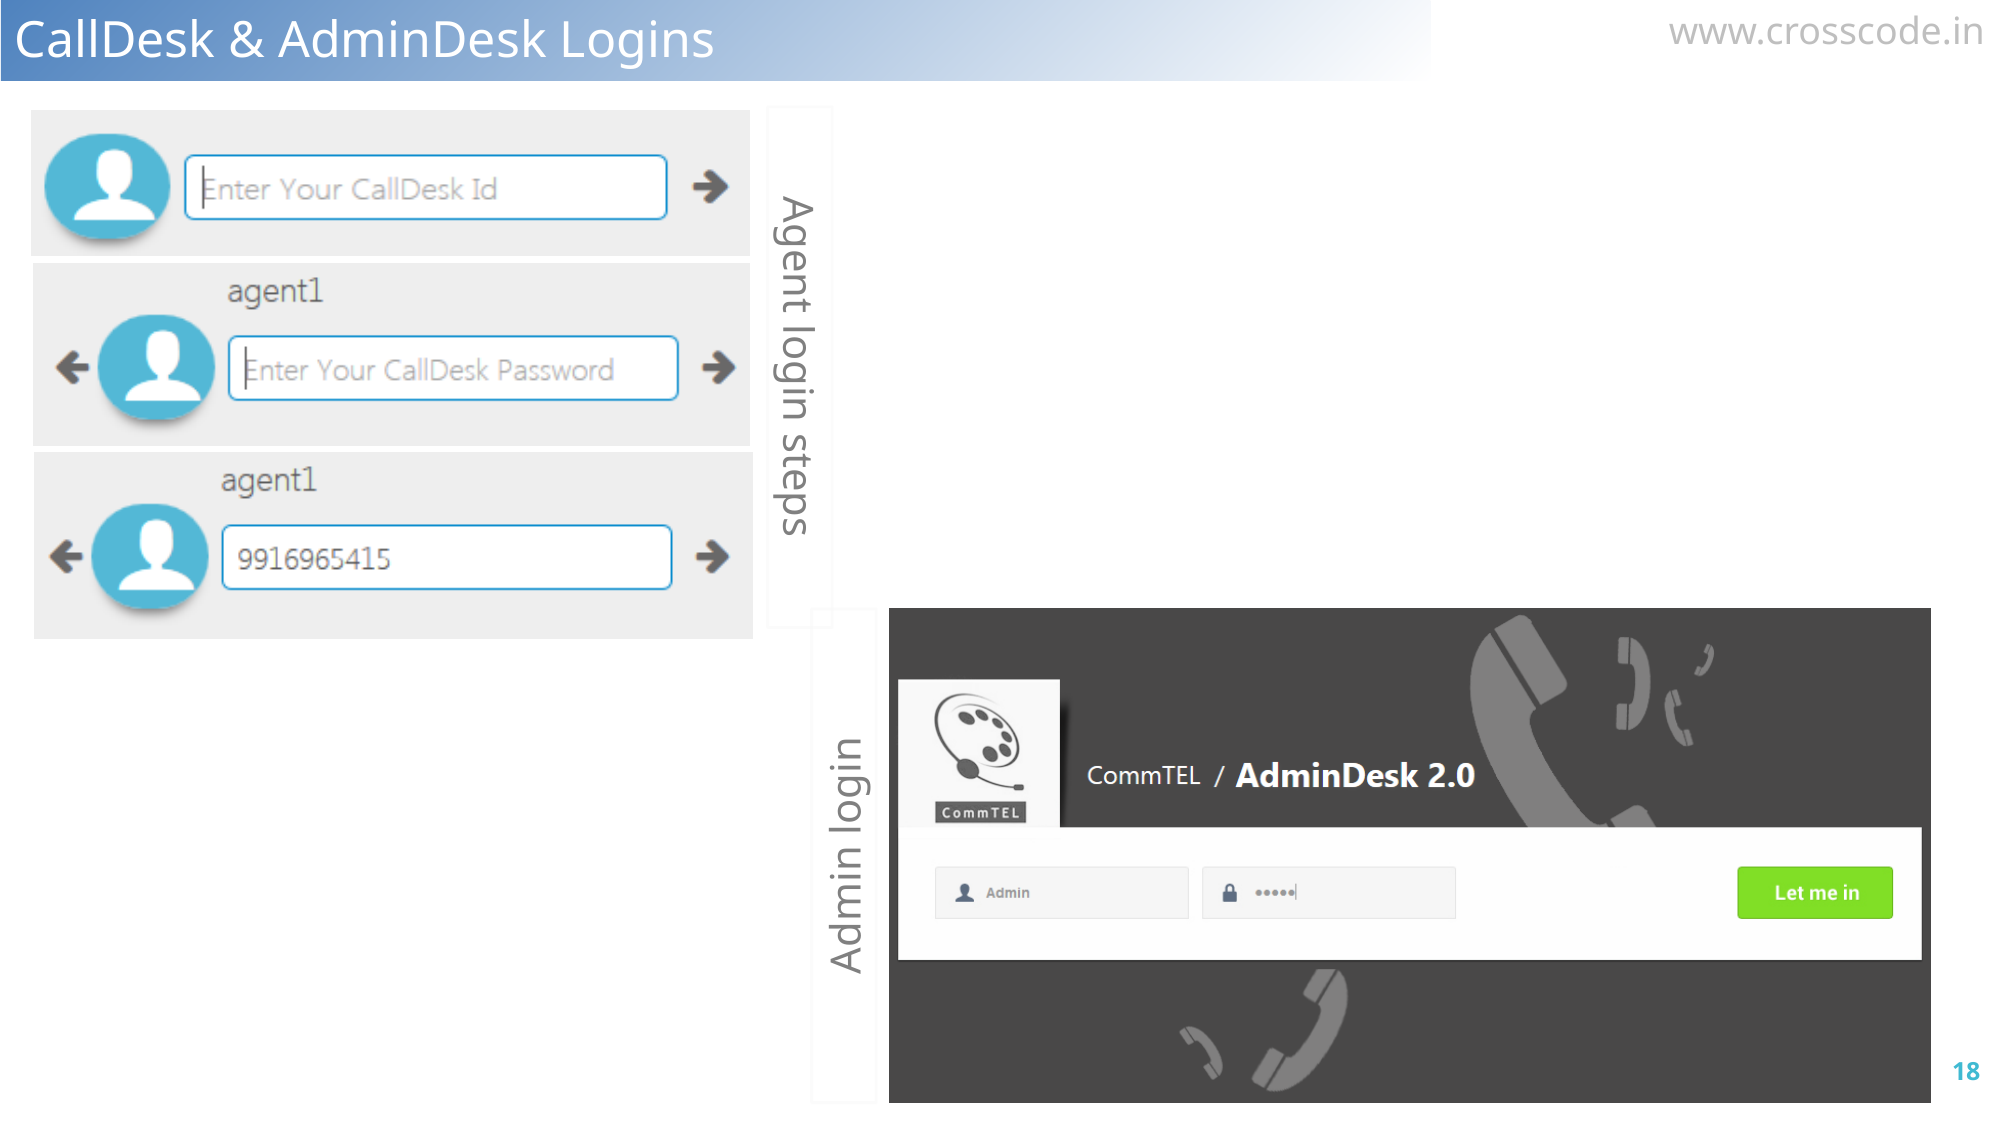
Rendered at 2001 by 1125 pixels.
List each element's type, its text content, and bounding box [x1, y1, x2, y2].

text_box Admin login [810, 607, 878, 1104]
text_box Agent login steps [766, 105, 834, 629]
picture [33, 262, 750, 446]
picture [31, 110, 751, 256]
picture [888, 608, 1932, 1103]
picture [33, 452, 753, 639]
slide_number 18 [1932, 1042, 1996, 1103]
text_box CallDesk & AdminDesk Logins [0, 0, 1460, 76]
